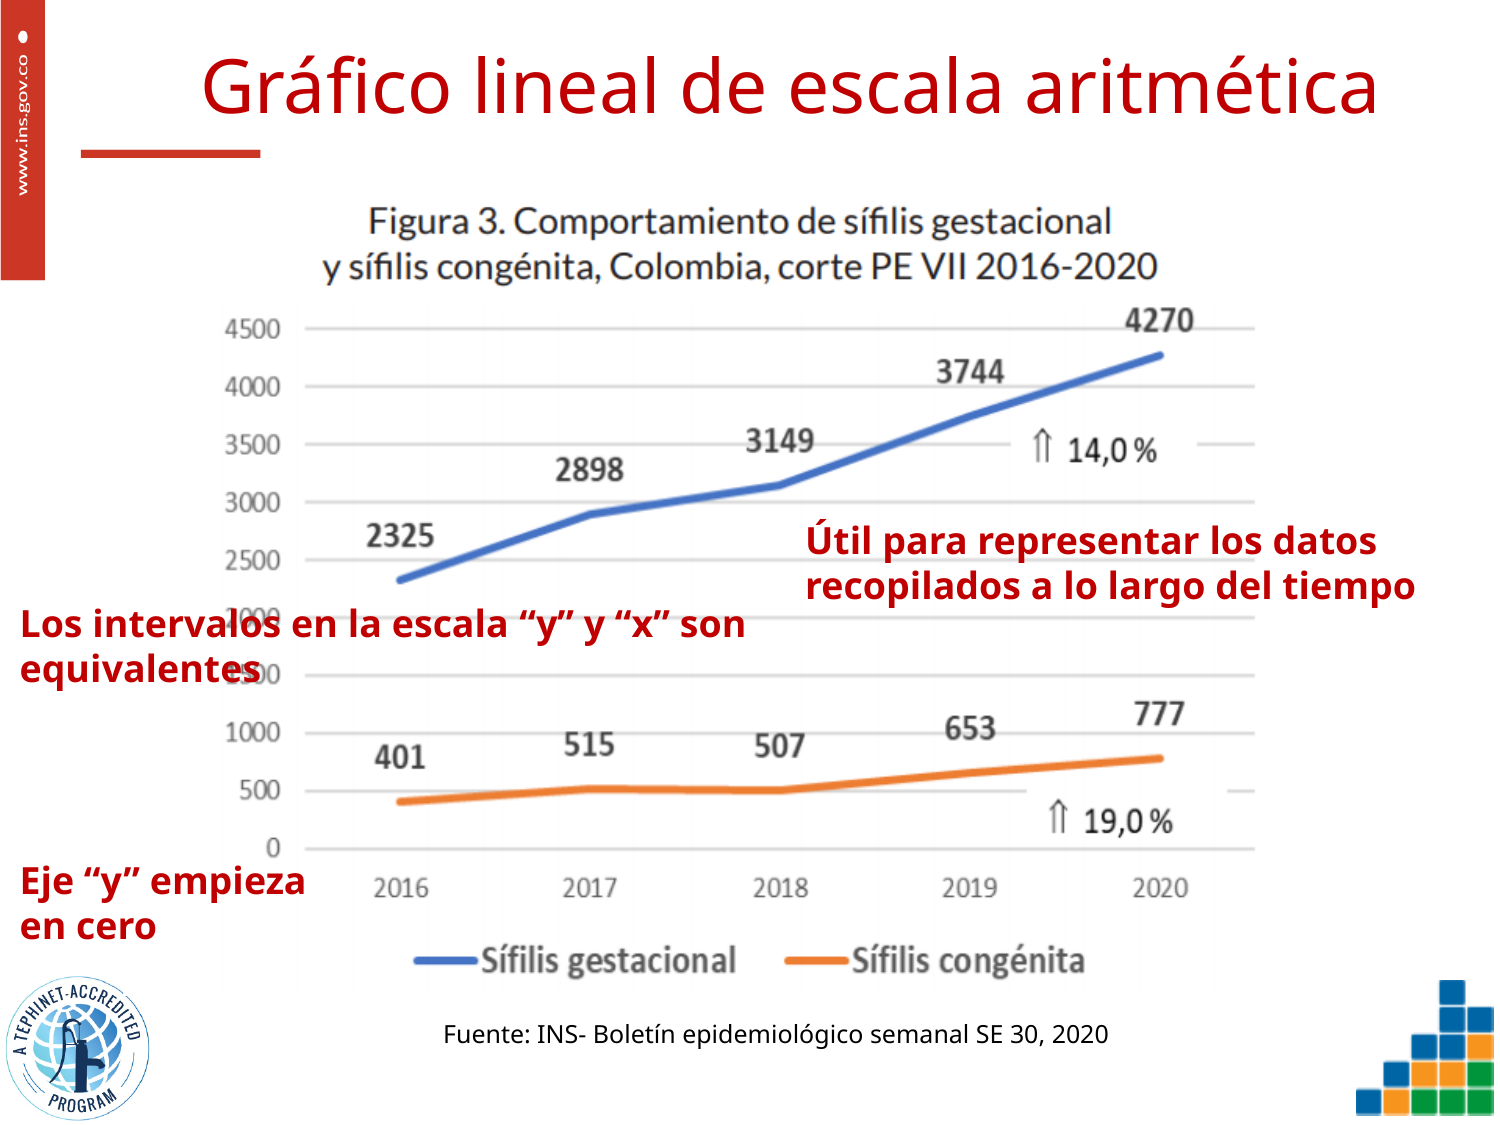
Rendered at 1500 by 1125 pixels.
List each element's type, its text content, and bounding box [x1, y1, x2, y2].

text_box Útil para representar los datos recopilados a lo largo del tiempo [1299, 509, 1500, 615]
picture [0, 0, 1439, 1125]
text_box Los intervalos en la escala “y” y “x” son equivalentes [4, 593, 123, 698]
picture [1356, 980, 1494, 1116]
text_box Eje “y” empieza en cero [4, 849, 123, 955]
text_box Gráfico lineal de escala aritmética [80, 30, 1500, 136]
text_box Fuente: INS- Boletín epidemiológico semanal SE 30, 2020 [428, 1011, 1132, 1057]
